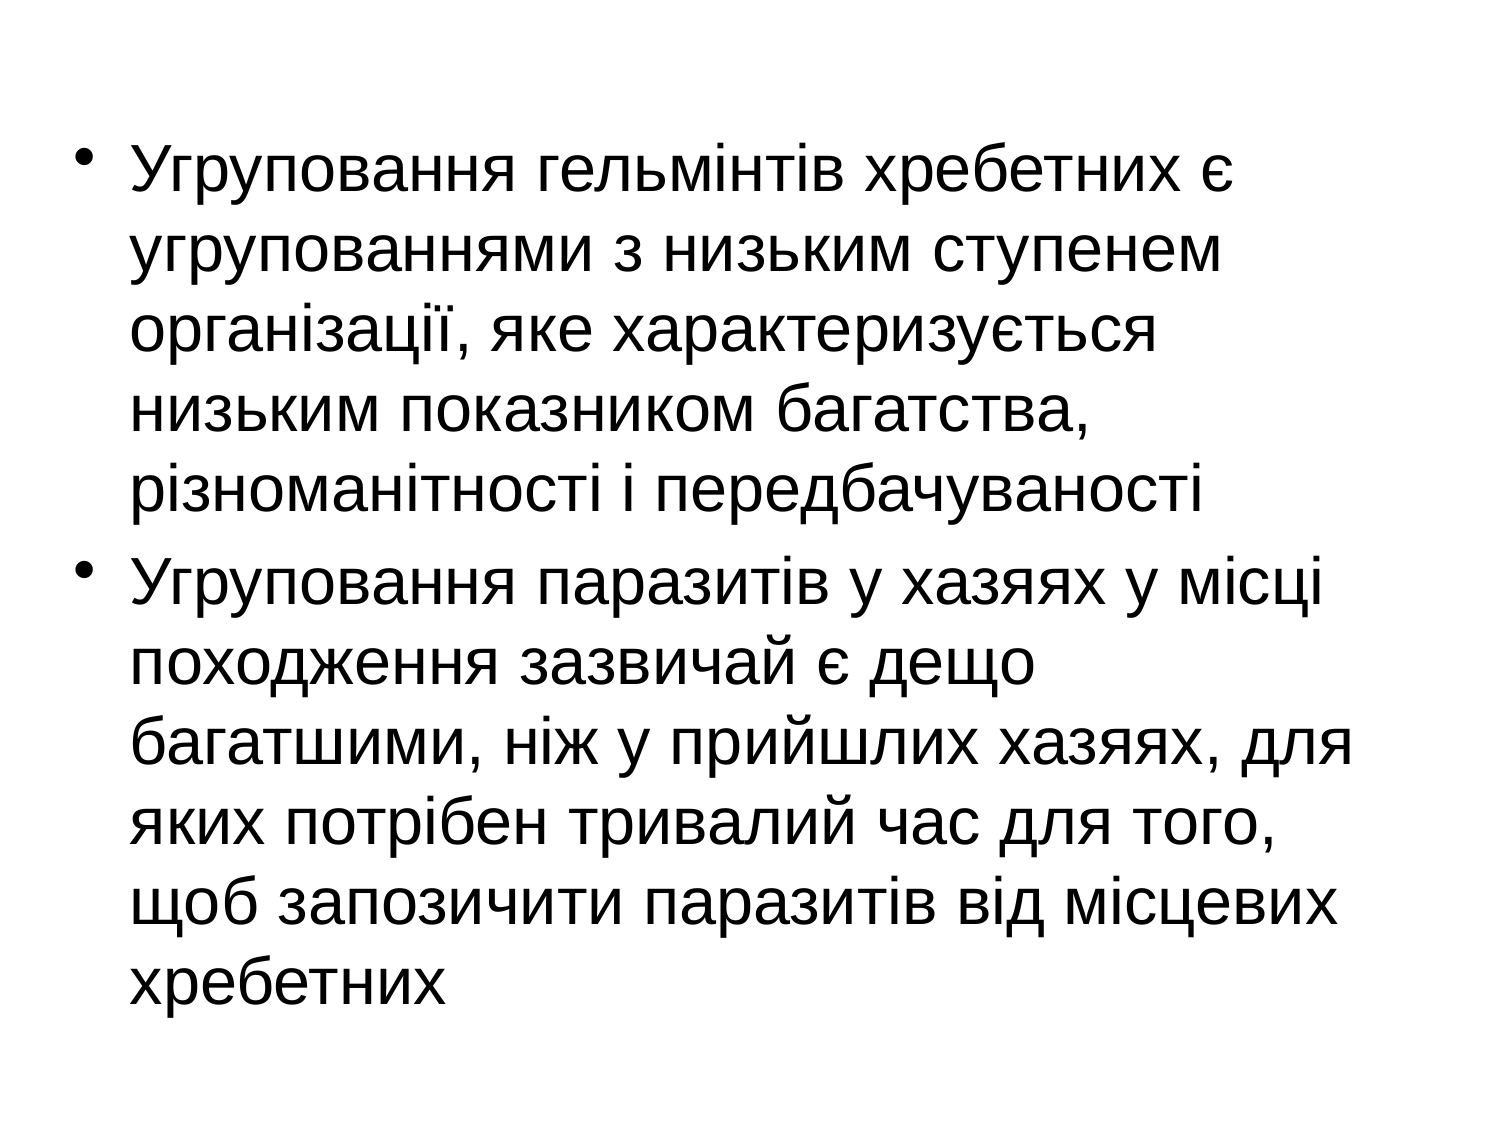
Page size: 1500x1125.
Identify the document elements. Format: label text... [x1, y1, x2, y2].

list Угруповання гельмінтів хребетних є угрупованнями з низьким ступенем організації, яке характеризується низьким показником багатства, різноманітності і передбачуваності Угруповання паразитів у хазяях у місці походження зазвичай є дещо багатшими, ніж у прийшлих хазяях, для яких потрібен тривалий час для того, щоб запозичити паразитів від місцевих хребетних [58, 116, 1409, 1067]
